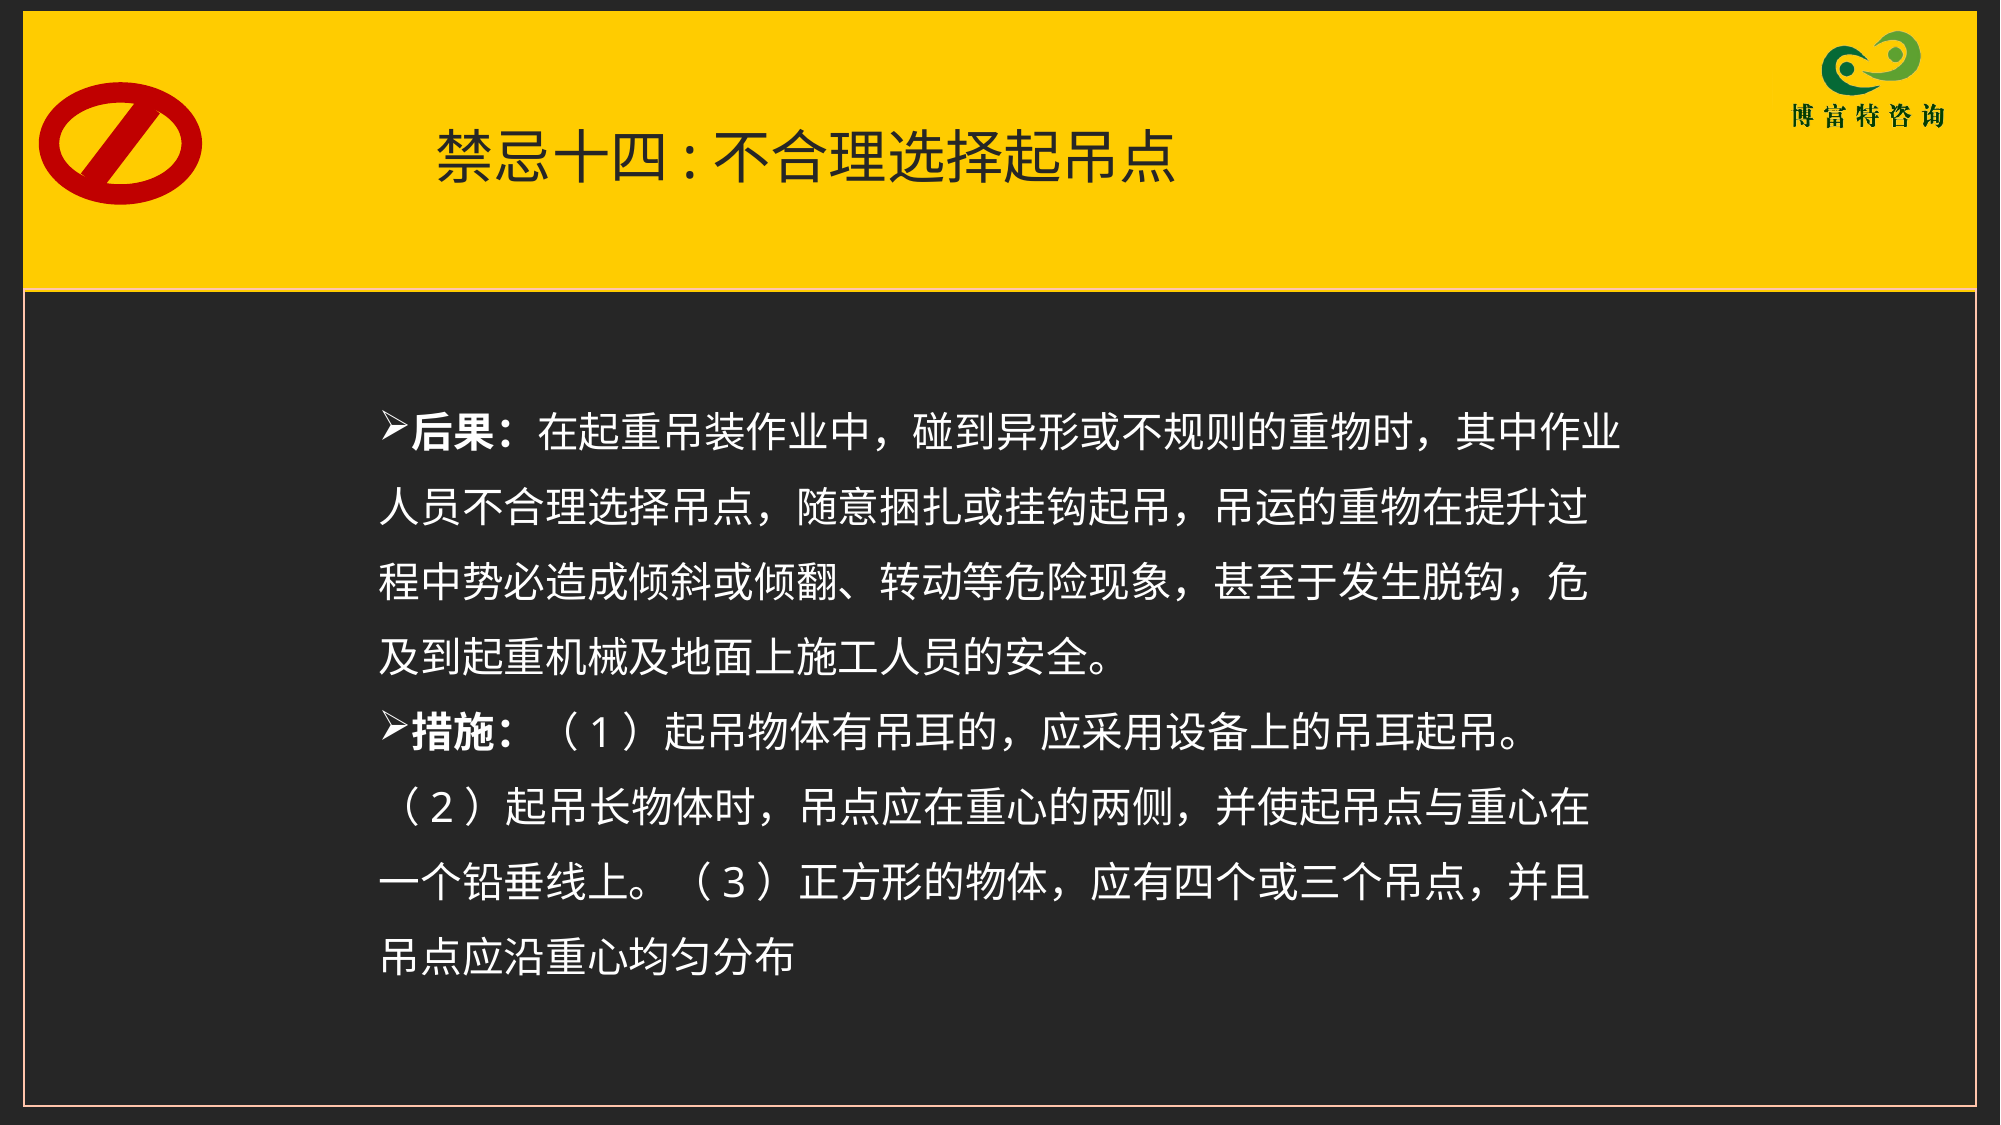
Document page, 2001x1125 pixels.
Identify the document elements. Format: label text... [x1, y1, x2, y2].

title 禁忌十四:不合理选择起吊点 [421, 78, 1697, 281]
picture [1772, 30, 1969, 131]
list 后果：在起重吊装作业中，碰到异形或不规则的重物时，其中作业人员不合理选择吊点，随意捆扎或挂钩起吊，吊运的重物在提升过程中势必造成倾斜或倾翻、转动等危险现象，甚至于发生脱钩，危及到起重机械及地面上施工人员的安全。 措施：（1）起吊物体有吊耳的，应采用设备上的吊耳起吊。（2）起吊长物体时，吊点应在重心的两侧，并使起吊点与重心在一个铅垂线上。（3）正方形的物体，应有四个或三个吊点，并且吊点应沿重心均匀分布 [363, 373, 1639, 977]
